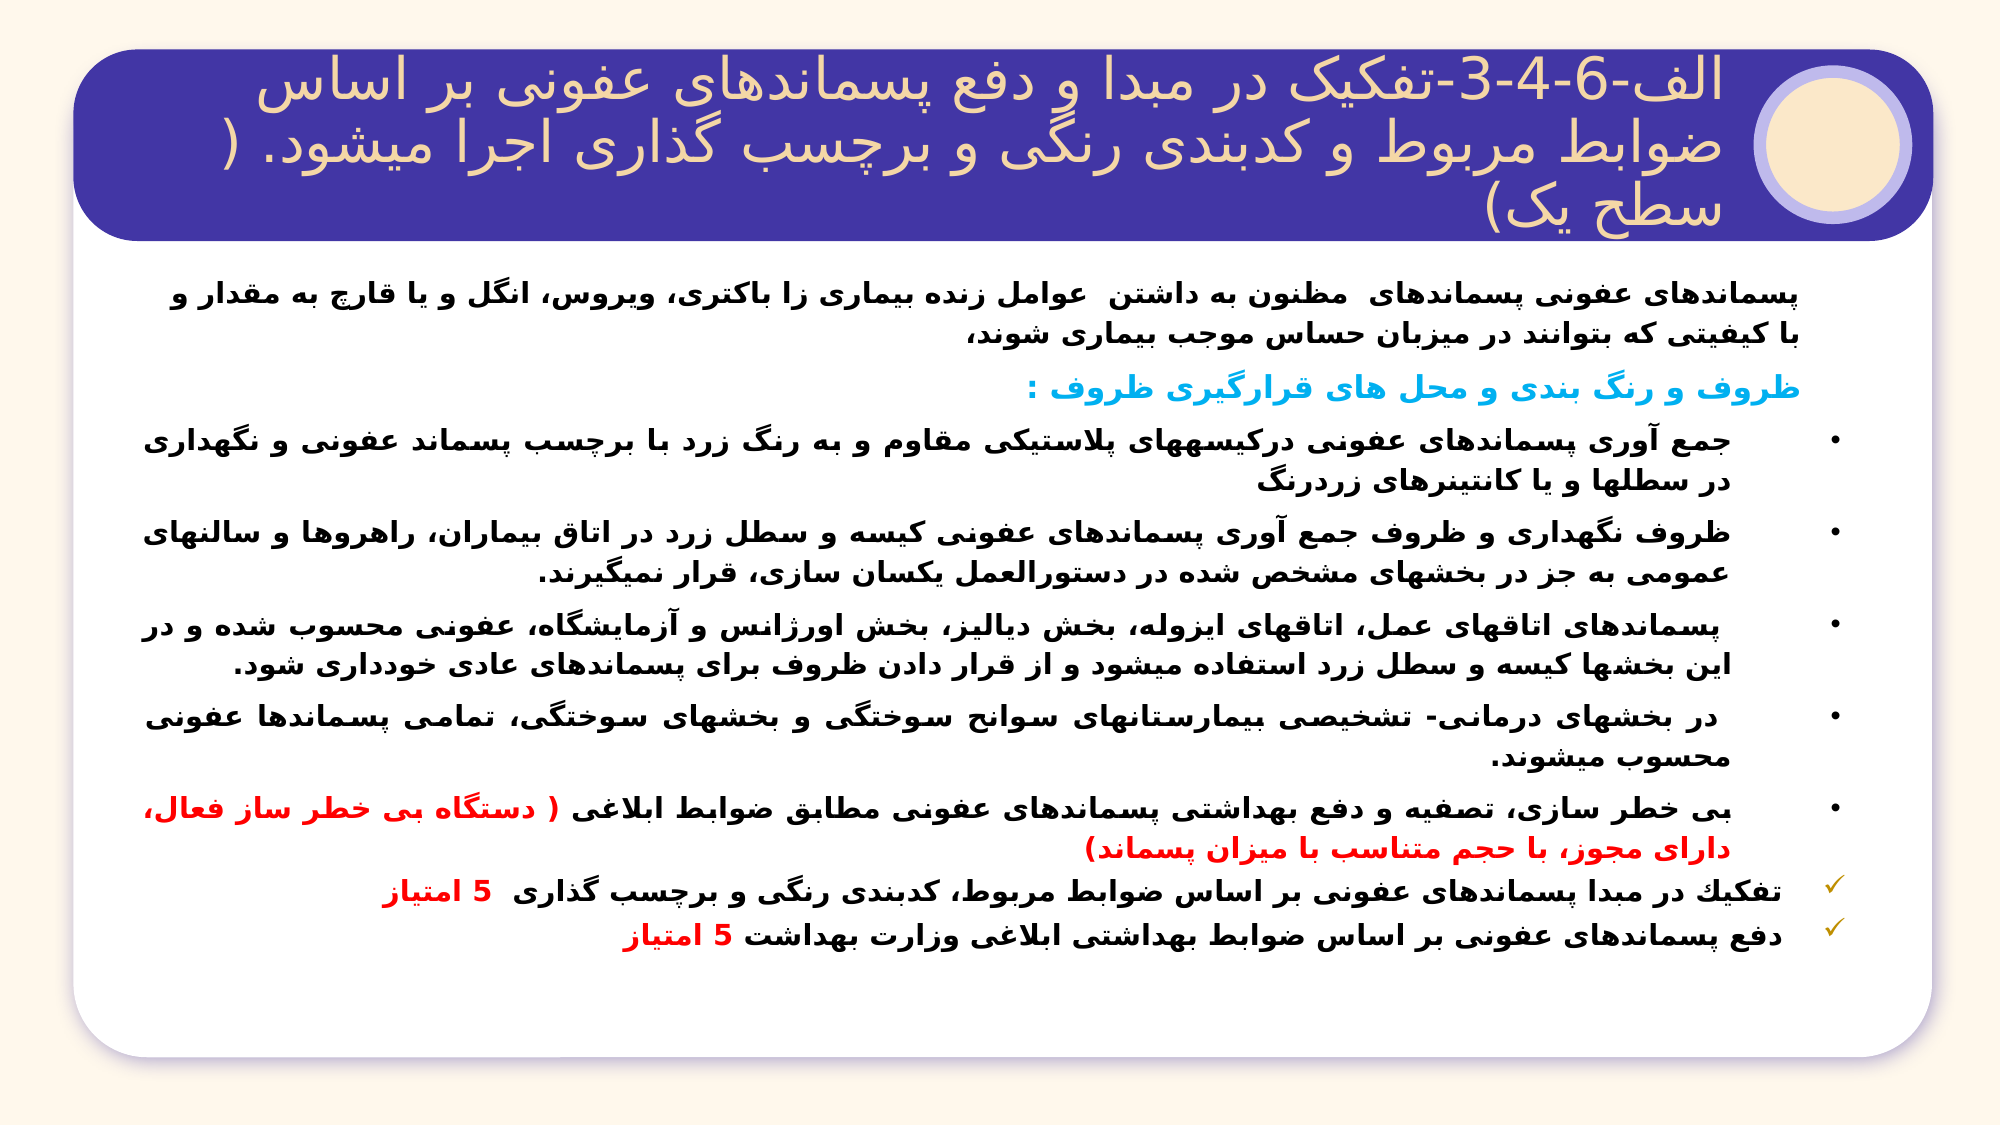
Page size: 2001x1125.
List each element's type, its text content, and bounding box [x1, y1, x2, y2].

text_box الف-6-4-3-تفکیک در مبدا و دفع پسماندهای عفونی بر اساس ضوابط مربوط و کدبندی رنگی و برچسب گذاری اجرا می‏شود. ( سطح یک) [185, 39, 1746, 176]
text_box پسماندهای عفونی پسماندهای مظنون به داشتن عوامل زنده بیماری زا باکتری‏، ویروس‏، انگل و یا قارچ به مقدار و با کیفیتی که بتوانند در میزبان حساس موجب بیماری شوند، ظروف و رنگ بندی و محل های قرارگیری ظروف : جمع آوری پسماندهای عفونی درکیسه‏های پلاستیکی مقاوم و به رنگ زرد با برچسب پسماند عفونی و نگهداری در سطل‏ها و یا کانتینرهای زردرنگ ظروف نگهداری و ظروف جمع آوری پسماندهای عفونی کیسه و سطل زرد در اتاق بیماران، راهروها و سالن‏های عمومی به جز در بخش‏های مشخص شده در دستورالعمل یکسان سازی، قرار نمی‏گیرند. پسماندهای اتاق‏های عمل، اتاق‏های ایزوله، بخش دیالیز، بخش اورژانس و آزمایشگاه، عفونی محسوب شده و در این بخش‎ها کیسه و سطل زرد استفاده می‏شود و از قرار دادن ظروف برای پسماندهای عادی خودداری شود. در بخش‏های درمانی- تشخیصی بیمارستان‏های سوانح سوختگی و بخش‏های سوختگی، تمامی پسماندها عفونی محسوب می‏شوند. بی خطر سازی، تصفیه و دفع بهداشتی پسماندهای عفونی مطابق ضوابط ابلاغی ( دستگاه بی خطر ساز فعال، دارای مجوز، با حجم متناسب با میزان پسماند) تفکیك در مبدا پسماندهای عفونی بر اساس ضوابط مربوط، کدبندی رنگی و برچسب گذاری 5 امتیاز دفع پسماندهای عفونی بر اساس ضوابط بهداشتی ابلاغی وزارت بهداشت 5 امتیاز [126, 261, 1852, 980]
